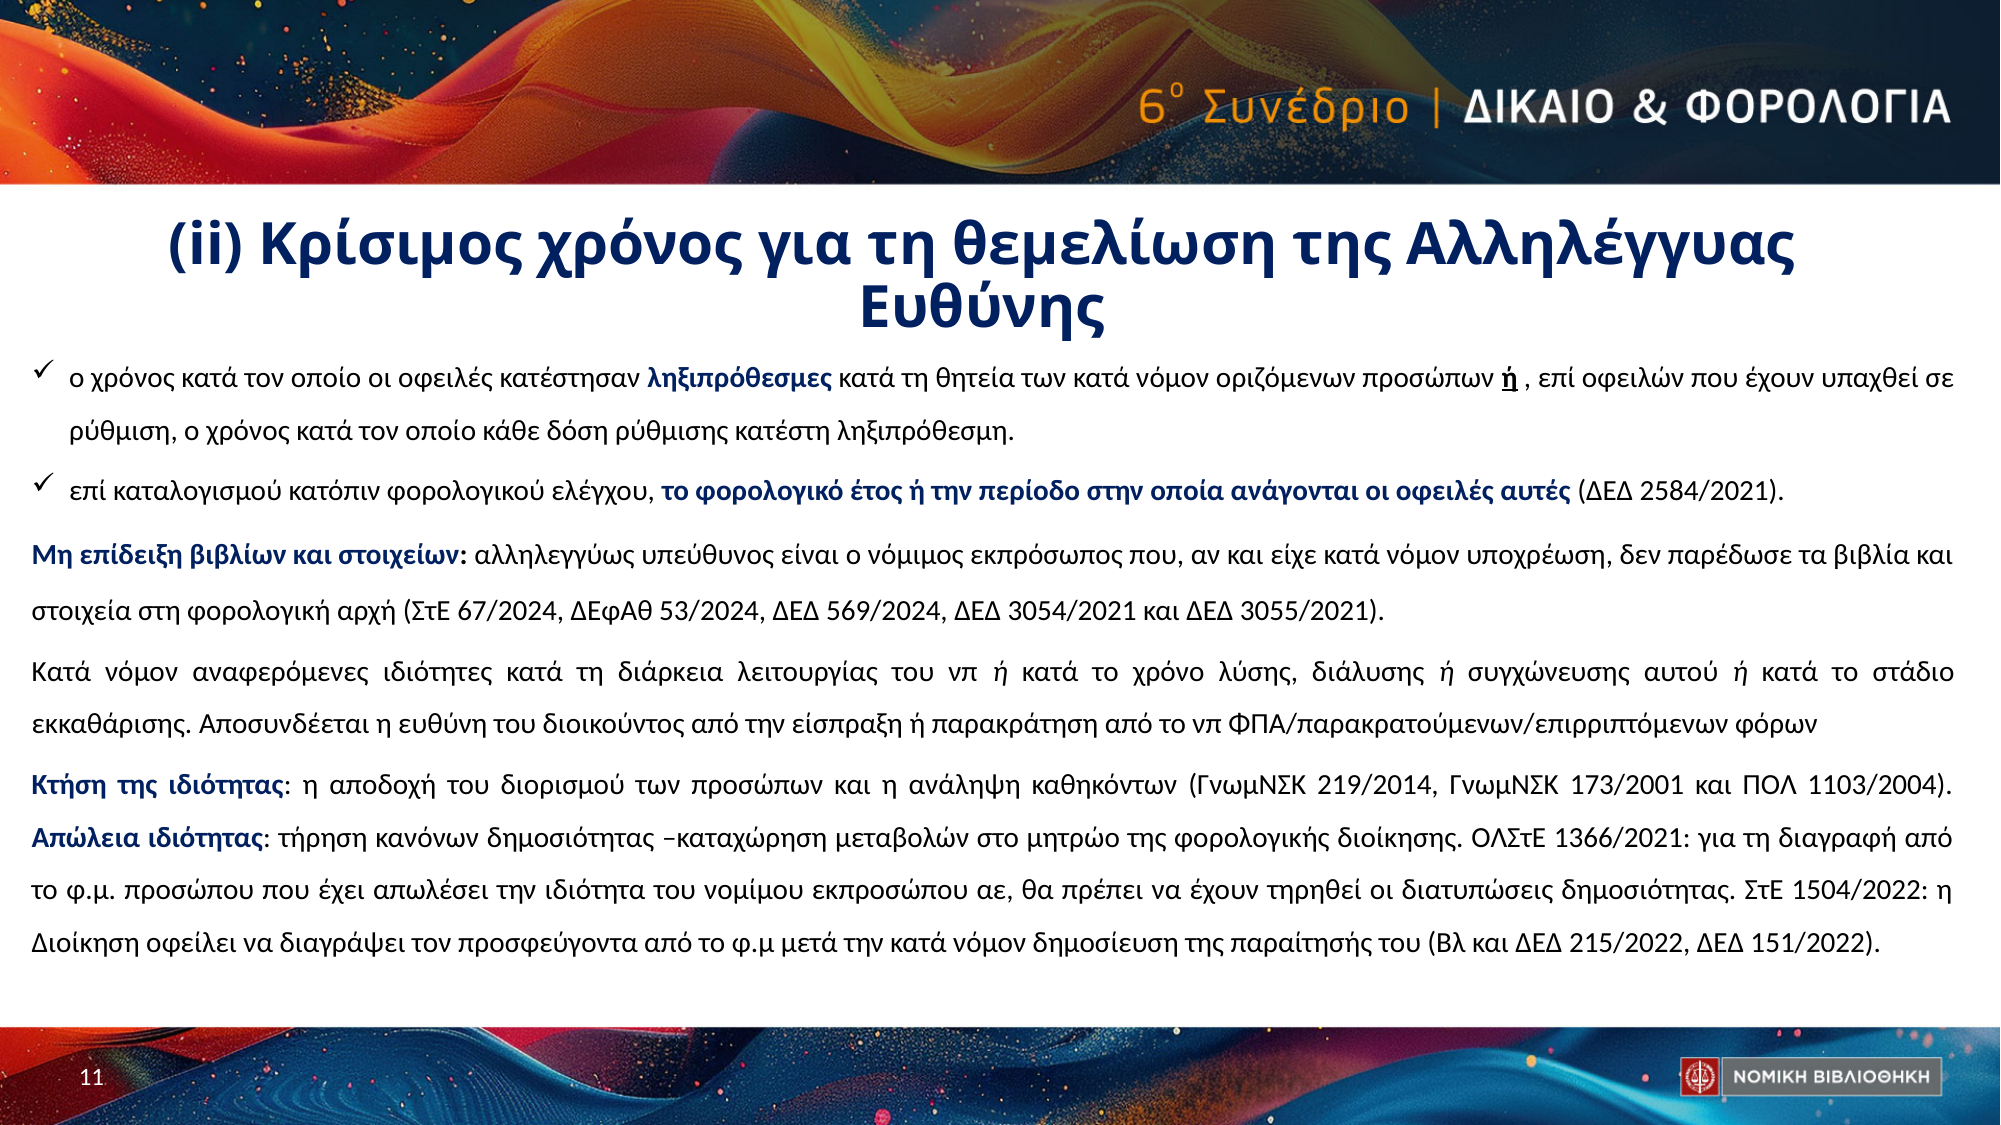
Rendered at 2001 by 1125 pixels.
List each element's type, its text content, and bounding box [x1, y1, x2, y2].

picture [0, 0, 2000, 1125]
list ο χρόνος κατά τον οποίο οι οφειλές κατέστησαν ληξιπρόθεσμες κατά τη θητεία των κατά νόμον οριζόμενων προσώπων ή , επί οφειλών που έχουν υπαχθεί σε ρύθμιση, ο χρόνος κατά τον οποίο κάθε δόση ρύθμισης κατέστη ληξιπρόθεσμη. επί καταλογισμού κατόπιν φορολογικού ελέγχου, το φορολογικό έτος ή την περίοδο στην οποία ανάγονται οι οφειλές αυτές (ΔΕΔ 2584/2021). Μη επίδειξη βιβλίων και στοιχείων: αλληλεγγύως υπεύθυνος είναι ο νόμιμος εκπρόσωπος που, αν και είχε κατά νόμον υποχρέωση, δεν παρέδωσε τα βιβλία και στοιχεία στη φορολογική αρχή (ΣτΕ 67/2024, ΔΕφΑθ 53/2024, ΔΕΔ 569/2024, ΔΕΔ 3054/2021 και ΔΕΔ 3055/2021). Κατά νόμον αναφερόμενες ιδιότητες κατά τη διάρκεια λειτουργίας του νπ ή κατά το χρόνο λύσης, διάλυσης ή συγχώνευσης αυτού ή κατά το στάδιο εκκαθάρισης. Αποσυνδέεται η ευθύνη του διοικούντος από την είσπραξη ή παρακράτηση από το νπ ΦΠΑ/παρακρατούμενων/επιρριπτόμενων φόρων Κτήση της ιδιότητας: η αποδοχή του διορισμού των προσώπων και η ανάληψη καθηκόντων (ΓνωμΝΣΚ 219/2014, ΓνωμΝΣΚ 173/2001 και ΠΟΛ 1103/2004). Απώλεια ιδιότητας: τήρηση κανόνων δημοσιότητας –καταχώρηση μεταβολών στο μητρώο της φορολογικής διοίκησης. ΟΛΣτΕ 1366/2021: για τη διαγραφή από το φ.μ. προσώπου που έχει απωλέσει την ιδιότητα του νομίμου εκπροσώπου αε, θα πρέπει να έχουν τηρηθεί οι διατυπώσεις δημοσιότητας. ΣτΕ 1504/2022: η Διοίκηση οφείλει να διαγράψει τον προσφεύγοντα από το φ.μ μετά την κατά νόμον δημοσίευση της παραίτησής του (Βλ και ΔΕΔ 215/2022, ΔΕΔ 151/2022). [16, 333, 1970, 1016]
slide_number 11 [0, 1045, 120, 1105]
title (ii) Κρίσιμος χρόνος για τη θεμελίωση της Αλληλέγγυας Ευθύνης [119, 168, 1845, 333]
